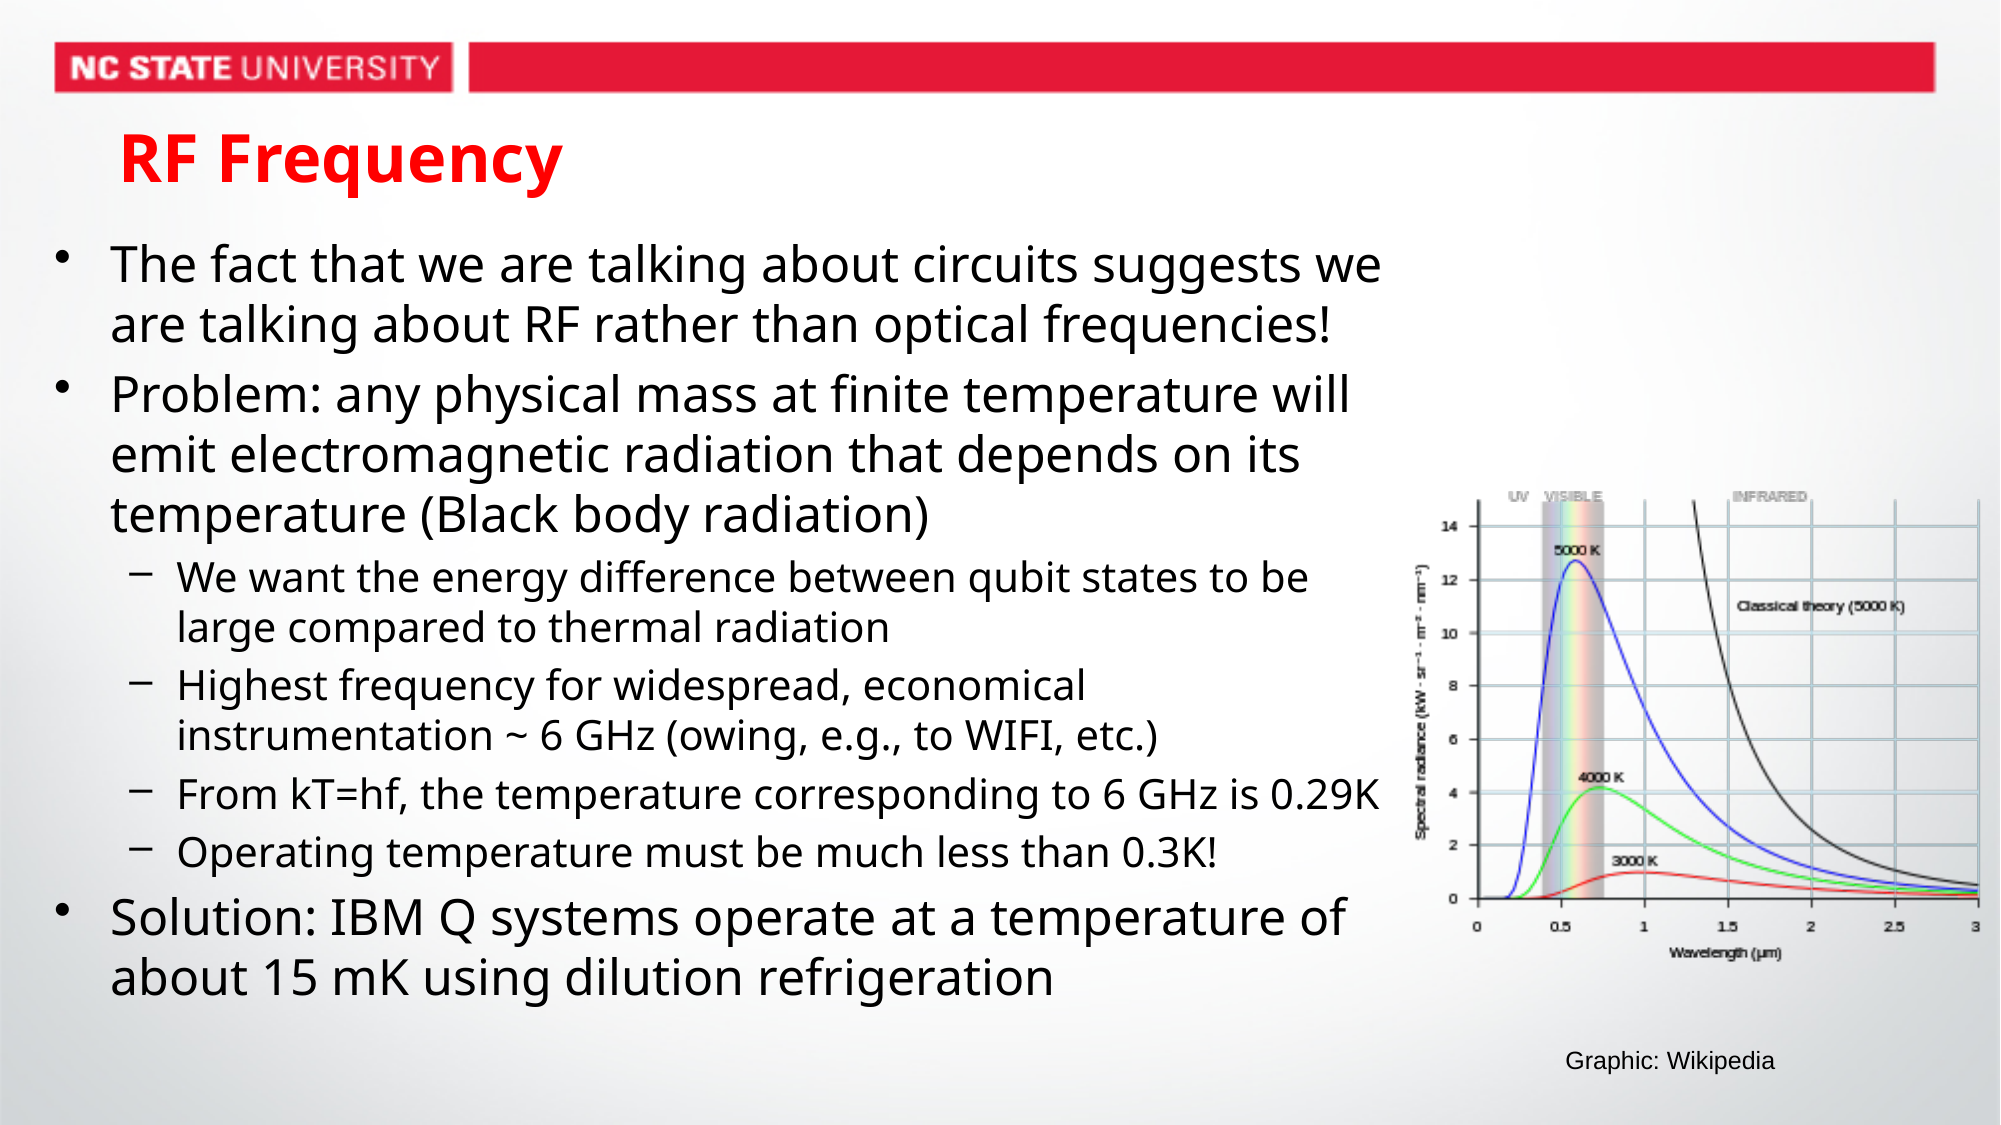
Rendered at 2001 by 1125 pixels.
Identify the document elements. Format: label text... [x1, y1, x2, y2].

list The fact that we are talking about circuits suggests we are talking about RF rather than optical frequencies! Problem: any physical mass at finite temperature will emit electromagnetic radiation that depends on its temperature (Black body radiation) We want the energy difference between qubit states to be large compared to thermal radiation Highest frequency for widespread, economical instrumentation ~ 6 GHz (owing, e.g., to WIFI, etc.) From kT=hf, the temperature corresponding to 6 GHz is 0.29K Operating temperature must be much less than 0.3K! Solution: IBM Q systems operate at a temperature of about 15 mK using dilution refrigeration [39, 224, 1415, 831]
text_box Graphic: Wikipedia [1550, 1037, 1791, 1083]
title RF Frequency [103, 87, 1904, 226]
picture [0, 0, 2000, 1125]
